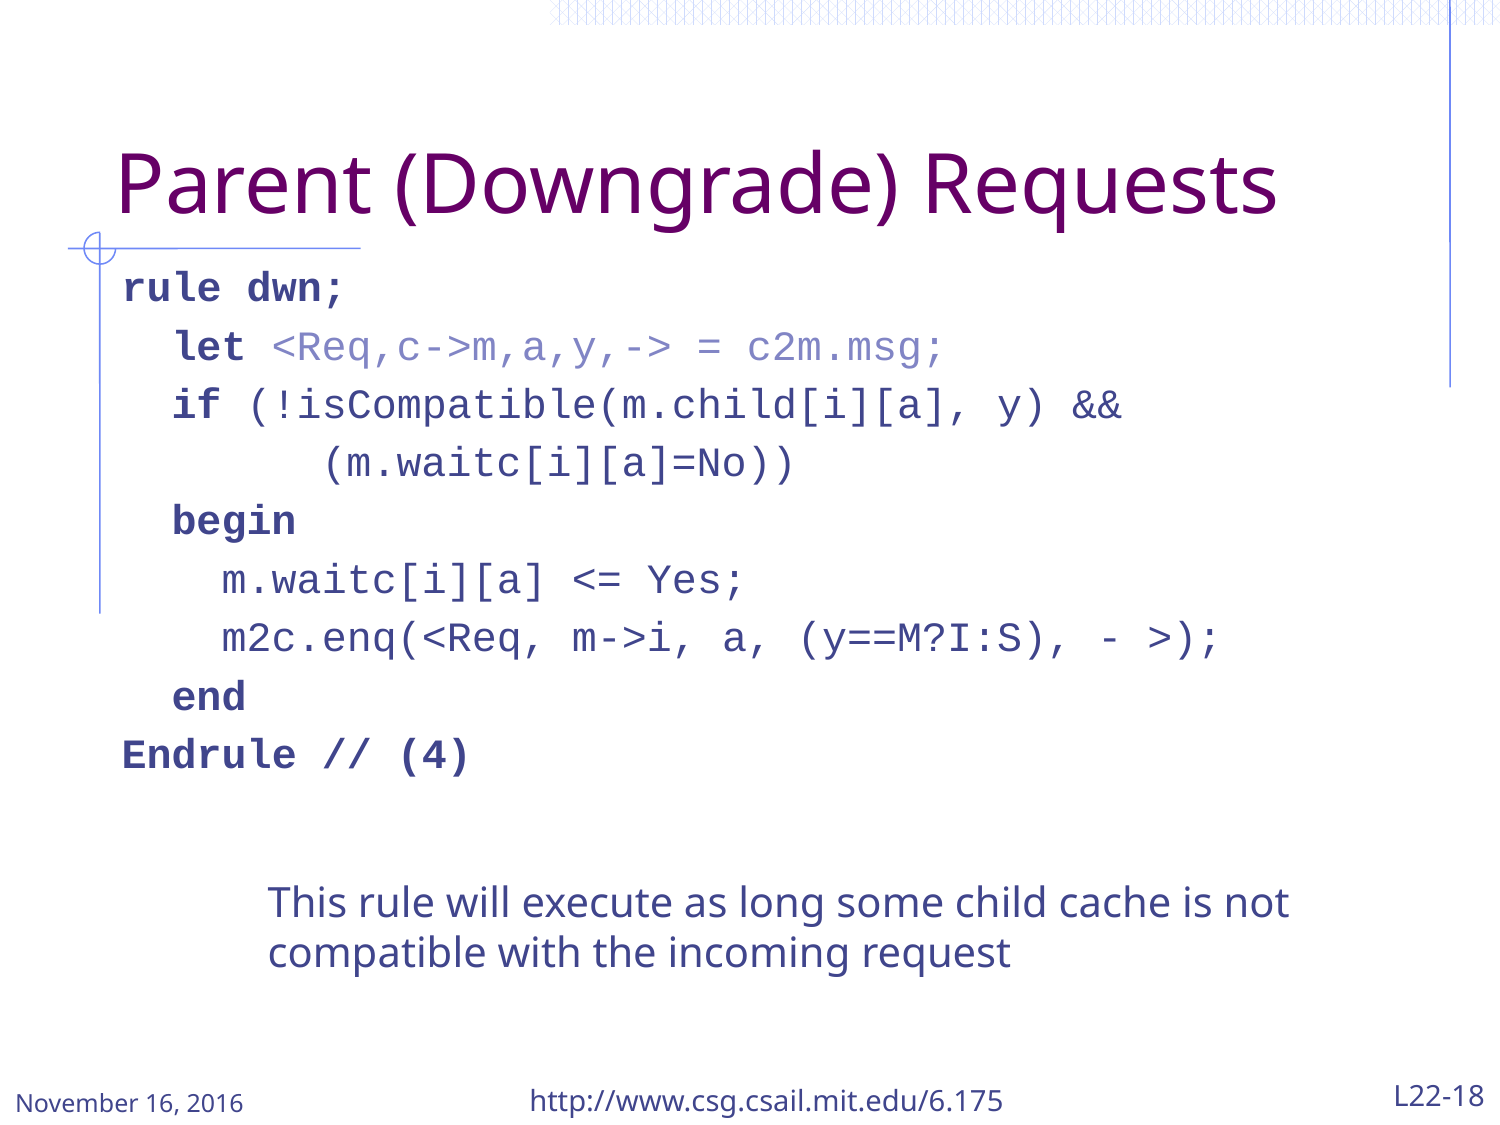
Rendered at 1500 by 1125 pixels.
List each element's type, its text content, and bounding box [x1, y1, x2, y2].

footer http://www.csg.csail.mit.edu/6.175 [508, 1049, 1026, 1125]
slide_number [0, 1049, 313, 1125]
slide_number L22-18 [1187, 1049, 1500, 1125]
list rule dwn; let <Req,c->m,a,y,-> = c2m.msg; if (!isCompatible(m.child[i][a], y) && (m.waitc[i][a]=No)) begin m.waitc[i][a] <= Yes; m2c.enq(<Req, m->i, a, (y==M?I:S), - >); end Endrule // (4) [106, 252, 1429, 799]
text_box This rule will execute as long some child cache is not compatible with the incoming request [252, 868, 1359, 984]
title Parent (Downgrade) Requests [99, 49, 1449, 238]
